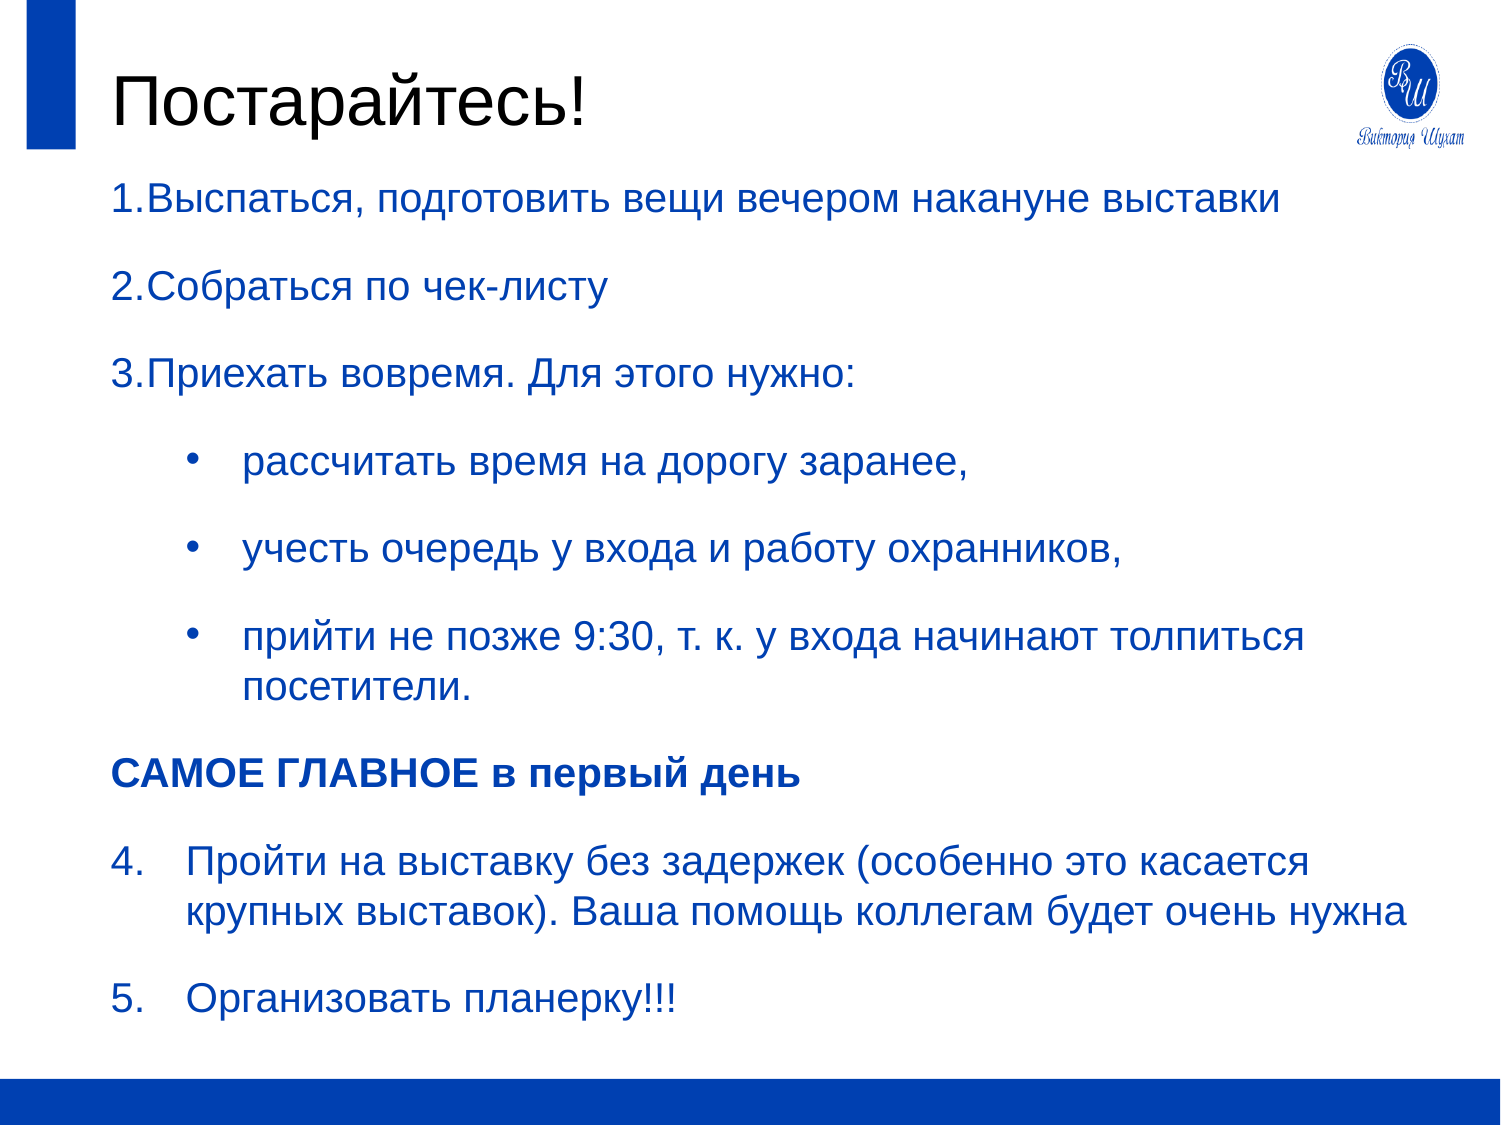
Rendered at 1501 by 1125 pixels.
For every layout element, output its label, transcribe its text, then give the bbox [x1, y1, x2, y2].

text_box Выспаться, подготовить вещи вечером накануне выставки Собраться по чек-листу Приехать вовремя. Для этого нужно: рассчитать время на дорогу заранее, учесть очередь у входа и работу охранников, прийти не позже 9:30, т. к. у входа начинают толпиться посетители. САМОЕ ГЛАВНОЕ в первый день Пройти на выставку без задержек (особенно это касается крупных выставок). Ваша помощь коллегам будет очень нужна Организовать планерку!!! [95, 163, 1443, 1029]
title Постарайтесь! [96, 45, 1390, 149]
picture [1357, 44, 1464, 149]
